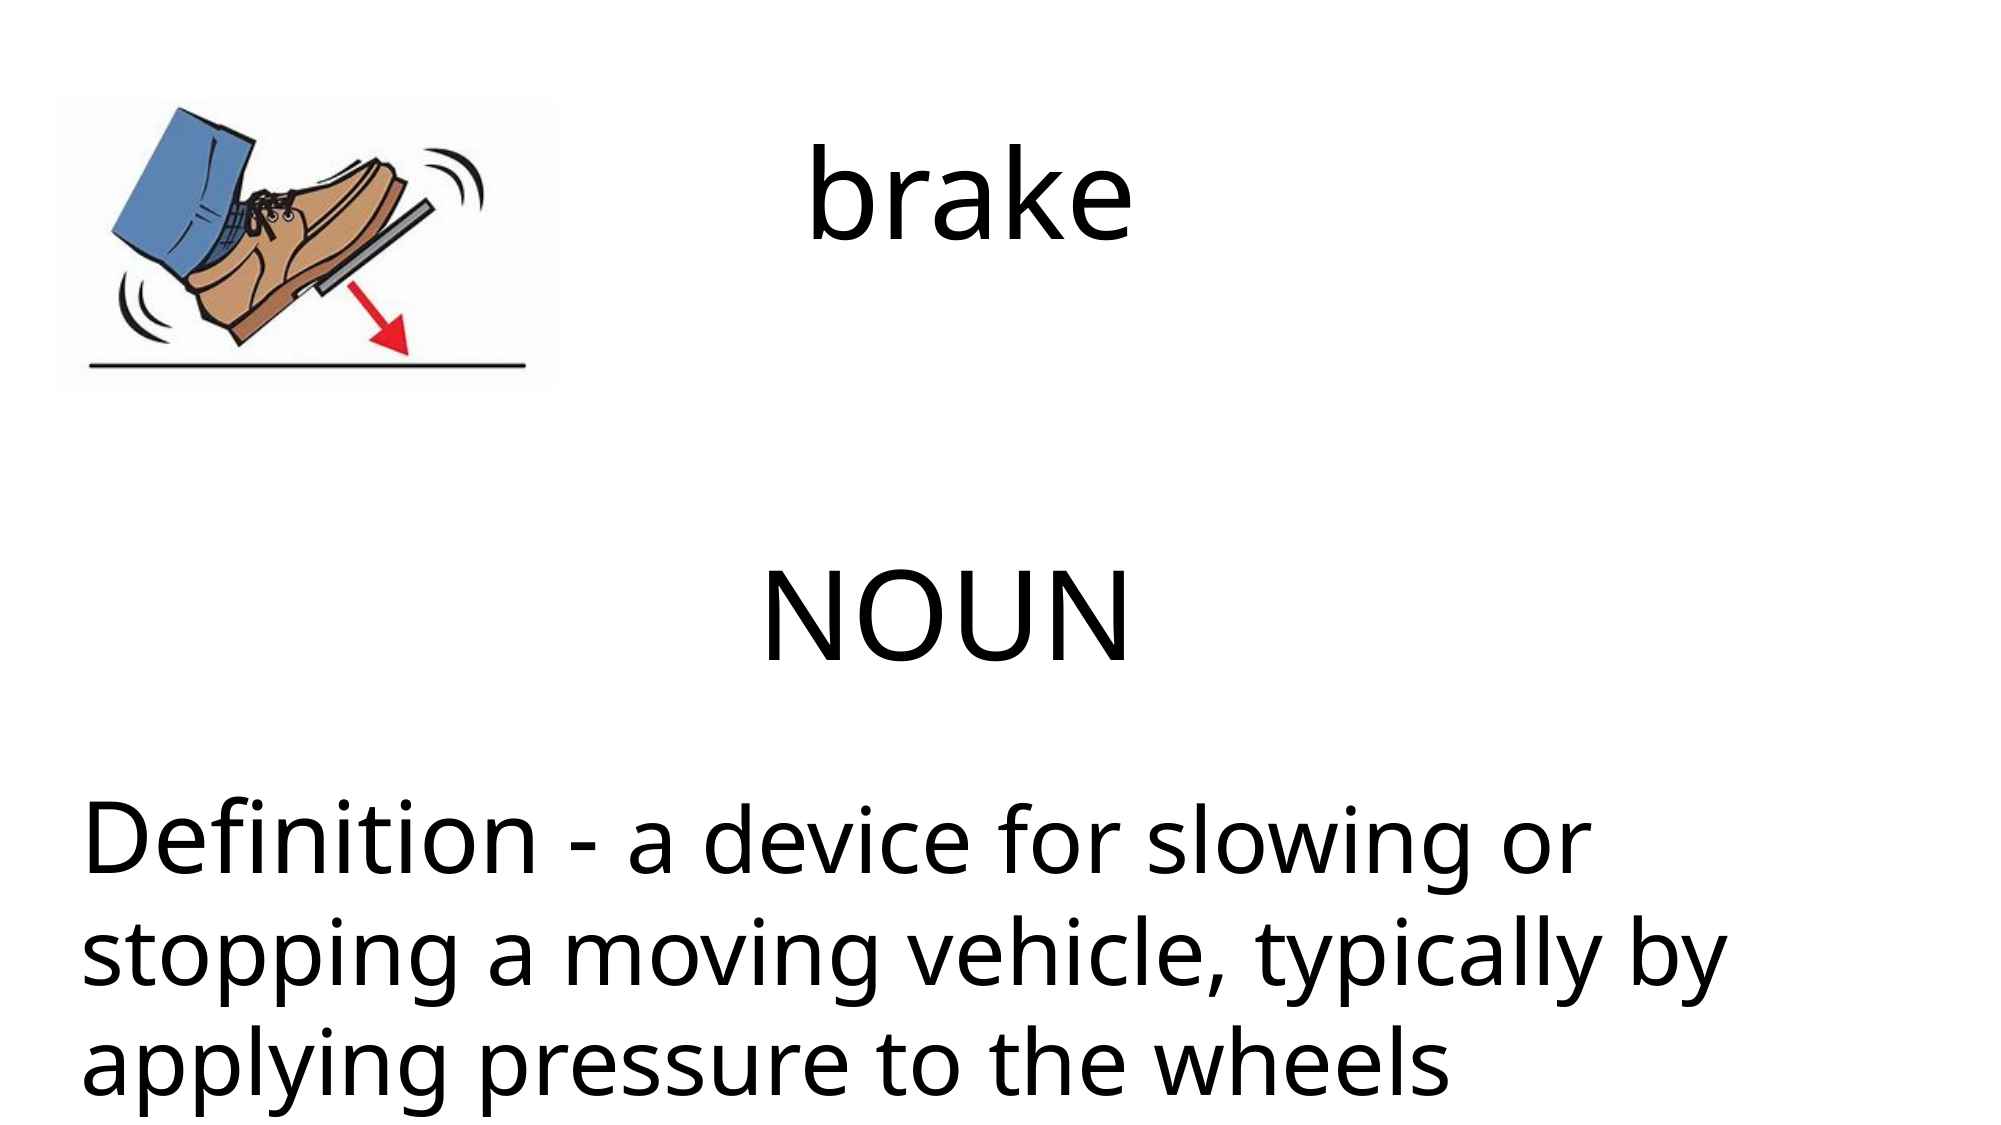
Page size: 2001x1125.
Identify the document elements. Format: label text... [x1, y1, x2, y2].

title brake [108, 31, 1833, 275]
text_box Definition - a device for slowing or stopping a moving vehicle, typically by applying pressure to the wheels [65, 766, 2000, 1122]
picture [55, 99, 557, 388]
text_box NOUN [35, 528, 1892, 843]
